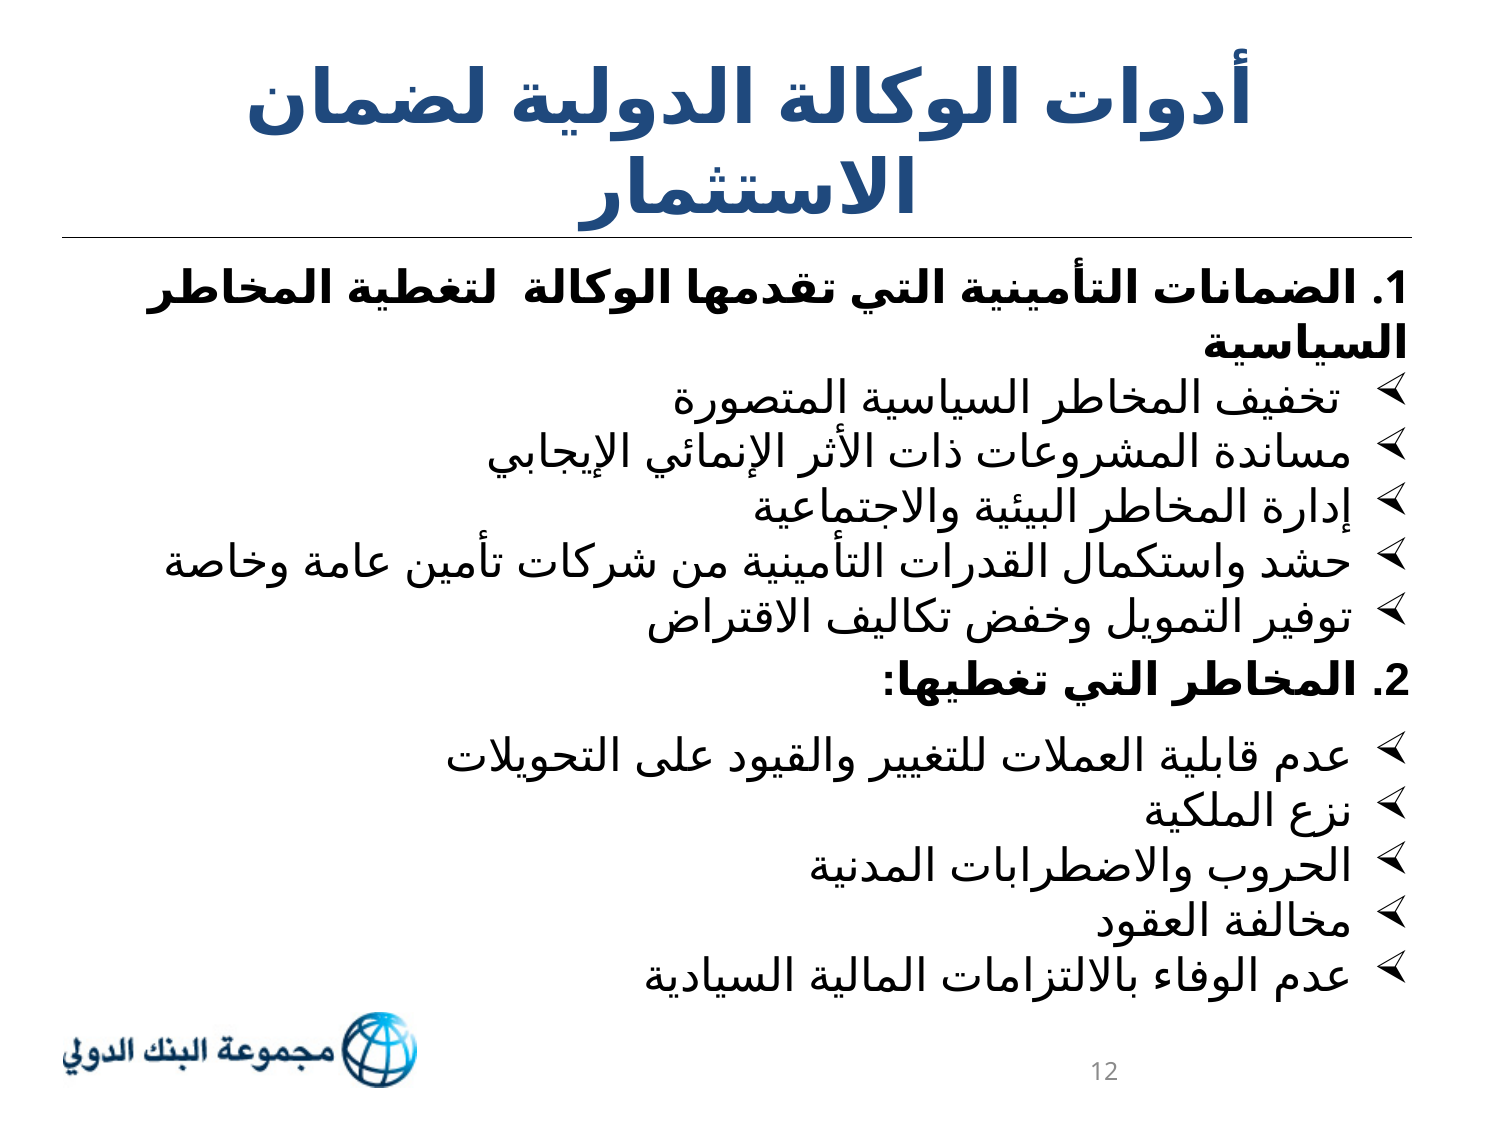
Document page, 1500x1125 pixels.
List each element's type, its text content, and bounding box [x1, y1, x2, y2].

title أدوات الوكالة الدولية لضمان الاستثمار [75, 45, 1425, 233]
slide_number 12 [1074, 1042, 1425, 1103]
list 1. الضمانات التأمينية التي تقدمها الوكالة لتغطية المخاطر السياسية تخفيف المخاطر السياسية المتصورة مساندة المشروعات ذات الأثر الإنمائي الإيجابي إدارة المخاطر البيئية والاجتماعية حشد واستكمال القدرات التأمينية من شركات تأمين عامة وخاصة توفير التمويل وخفض تكاليف الاقتراض 2. المخاطر التي تغطيها: عدم قابلية العملات للتغيير والقيود على التحويلات نزع الملكية الحروب والاضطرابات المدنية مخالفة العقود عدم الوفاء بالالتزامات المالية السيادية [75, 249, 1425, 1069]
picture [62, 1012, 417, 1088]
